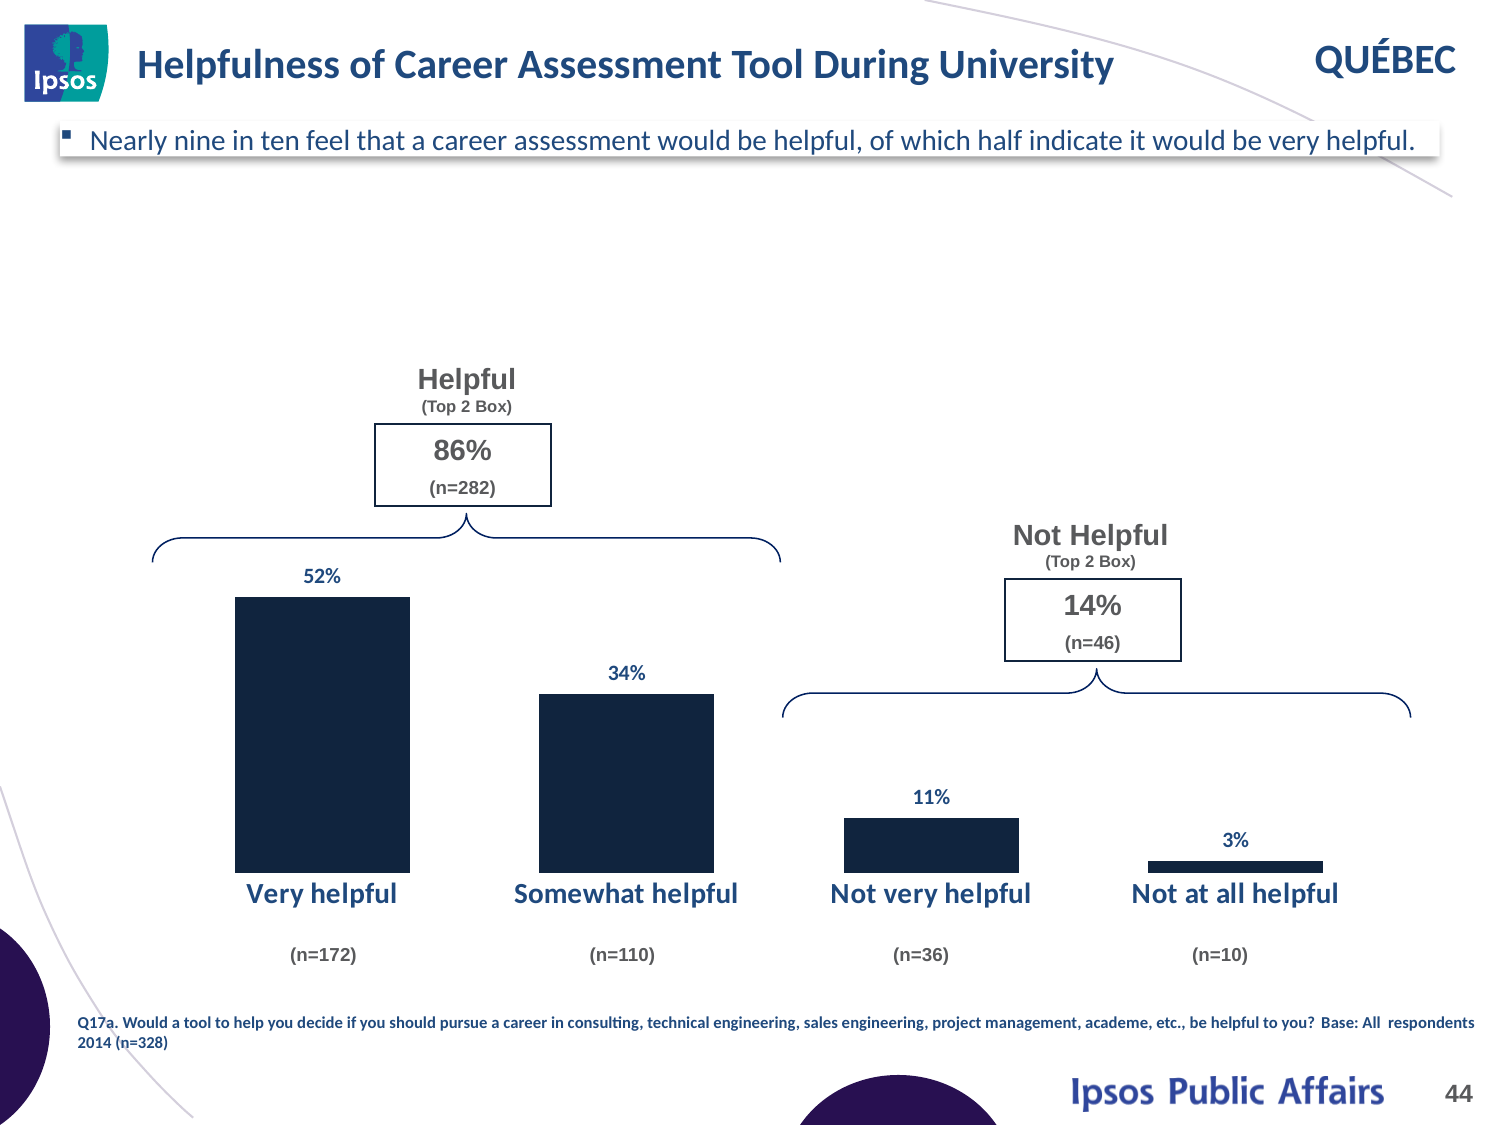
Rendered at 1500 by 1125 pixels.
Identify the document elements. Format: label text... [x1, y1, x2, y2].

text_box Q17a. Would a tool to help you decide if you should pursue a career in consulting, technical engineering, sales engineering, project management, academe, etc., be helpful to you? Base: All respondents 2014 (n=328) [63, 1004, 1500, 1060]
text_box Nearly nine in ten feel that a career assessment would be helpful, of which half indicate it would be very helpful. [59, 121, 1440, 157]
title Helpfulness of Career Assessment Tool During University [137, 42, 1477, 88]
chart [169, 232, 1389, 987]
text_box [1393, 694, 1412, 718]
picture [1072, 1076, 1384, 1112]
text_box [151, 542, 164, 563]
slide_number 44 [1425, 1077, 1474, 1108]
